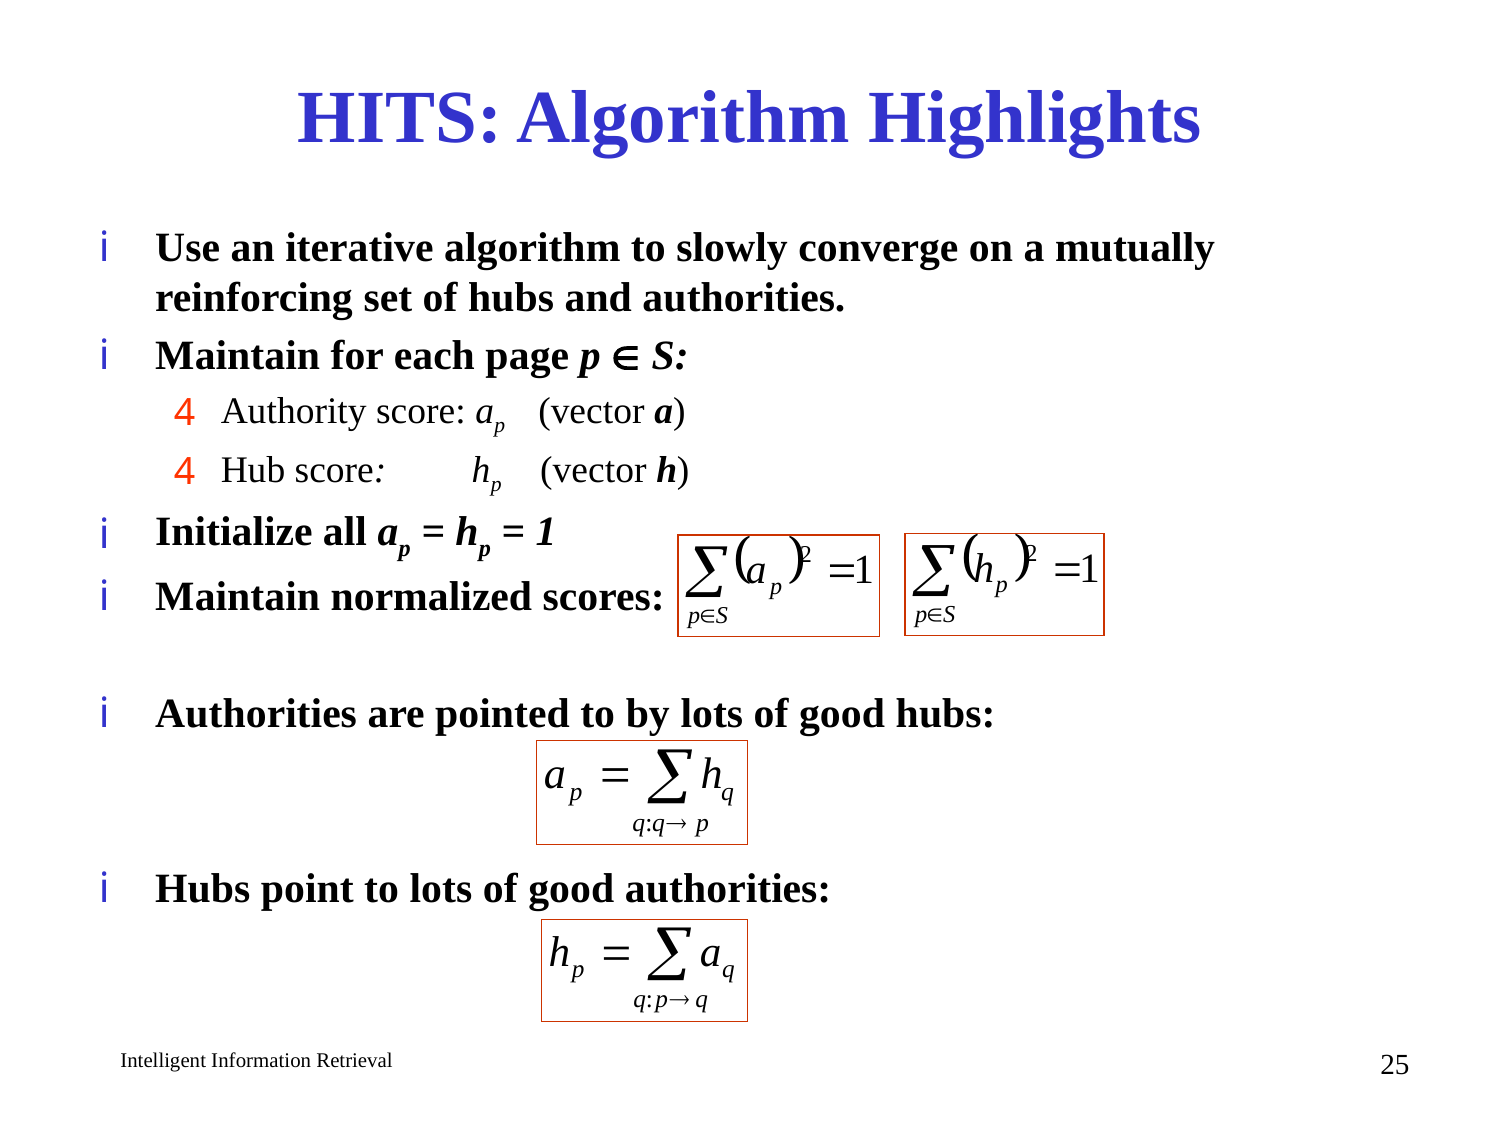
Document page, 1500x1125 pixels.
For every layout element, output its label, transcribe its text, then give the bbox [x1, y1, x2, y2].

footer Intelligent Information Retrieval [105, 1039, 669, 1078]
title HITS: Algorithm Highlights [112, 50, 1388, 175]
slide_number 25 [1112, 1037, 1426, 1076]
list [536, 740, 747, 845]
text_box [905, 533, 1104, 635]
list Use an iterative algorithm to slowly converge on a mutually reinforcing set of hubs and authorities. Maintain for each page p  S: Authority score: ap (vector a) Hub score: hp (vector h) Initialize all ap = hp = 1 Maintain normalized scores: Authorities are pointed to by lots of good hubs: Hubs point to lots of good authorities: [83, 212, 1413, 1013]
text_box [678, 535, 879, 636]
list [541, 919, 748, 1021]
